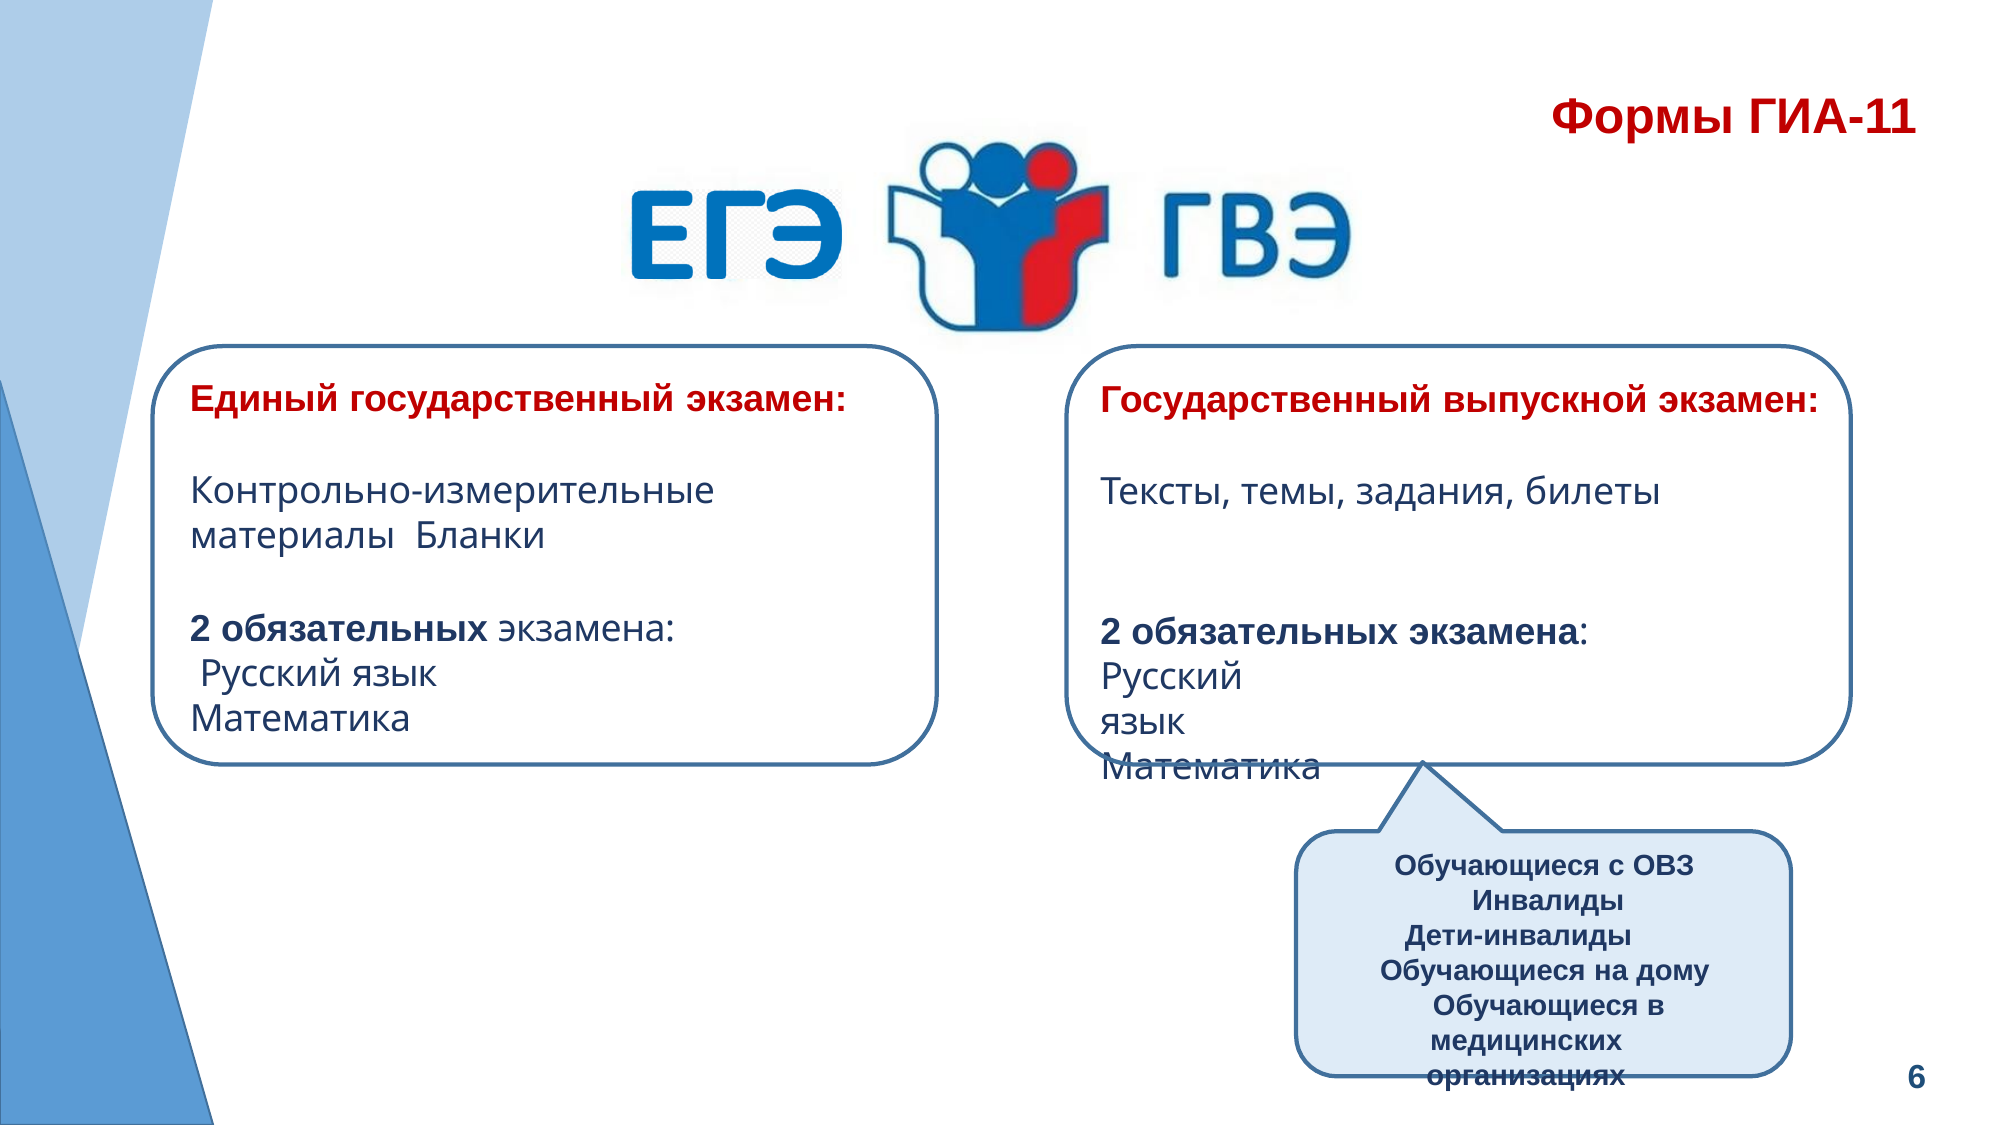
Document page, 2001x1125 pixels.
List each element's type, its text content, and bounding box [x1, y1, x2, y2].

slide_number 6 [1901, 1055, 1951, 1125]
title Формы ГИА-11 [1549, 81, 1924, 272]
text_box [150, 343, 1854, 1079]
picture [620, 118, 1362, 343]
